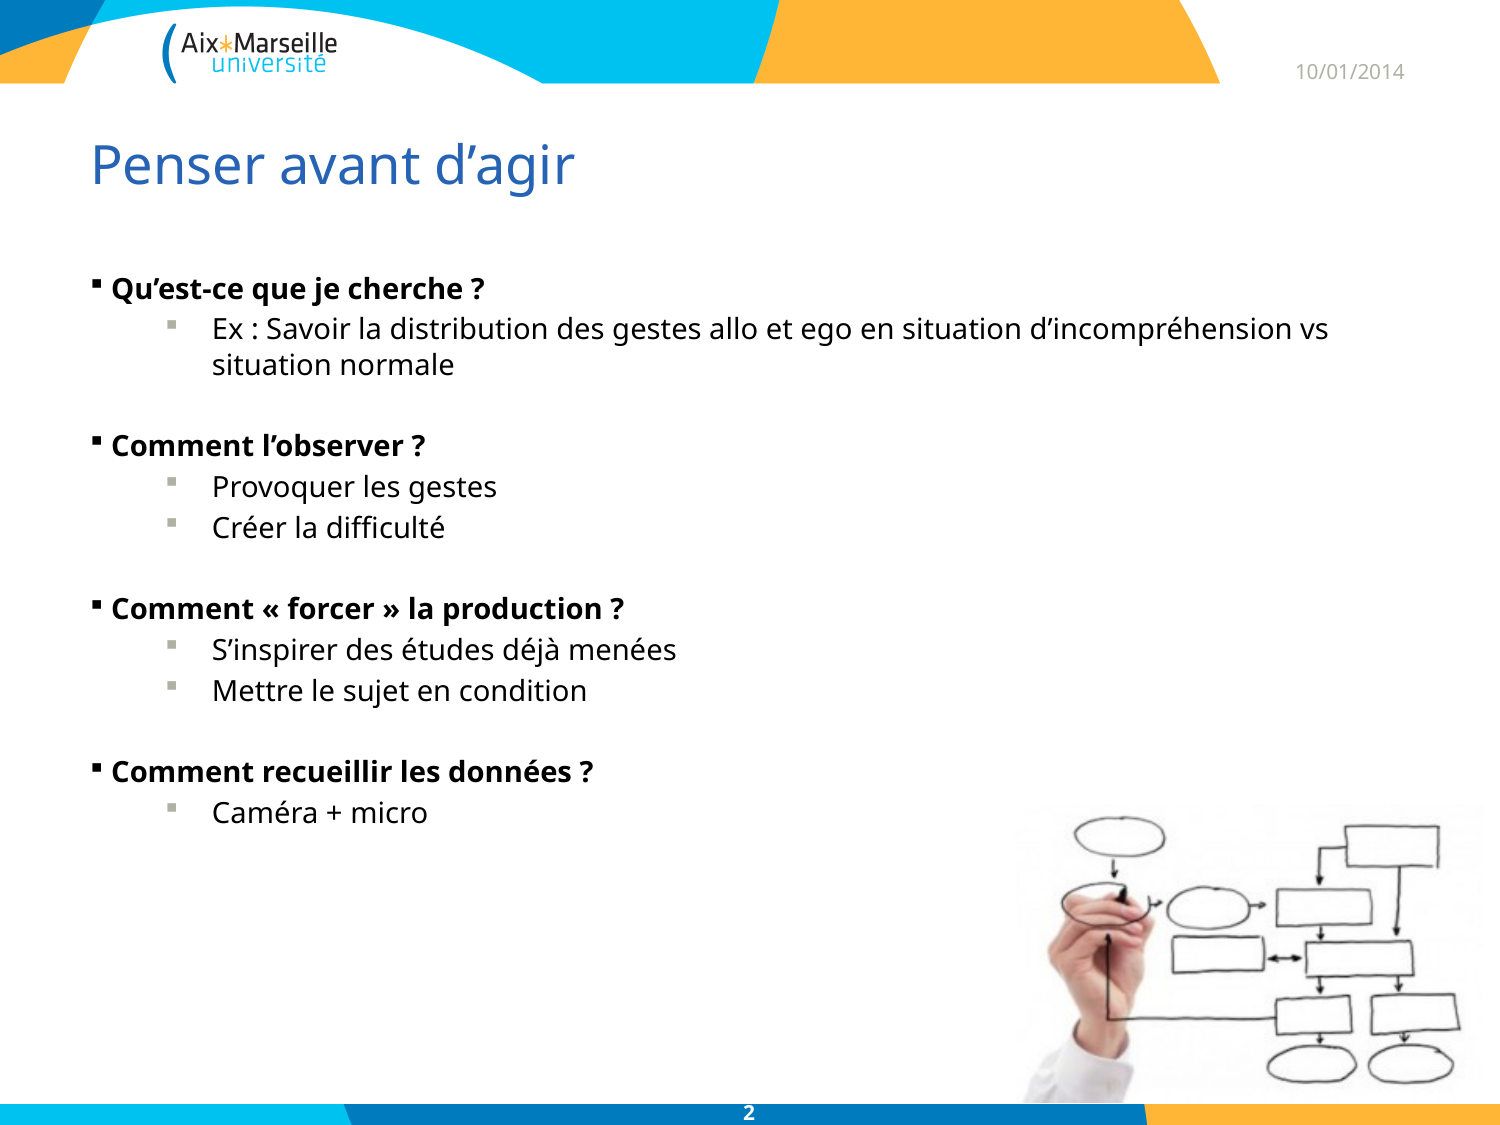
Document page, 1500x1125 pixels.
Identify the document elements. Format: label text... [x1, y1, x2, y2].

footer [540, 0, 1215, 93]
list Qu’est-ce que je cherche ? Ex : Savoir la distribution des gestes allo et ego en situation d’incompréhension vs situation normale Comment l’observer ? Provoquer les gestes Créer la difficulté Comment « forcer » la production ? S’inspirer des études déjà menées Mettre le sujet en condition Comment recueillir les données ? Caméra + micro [74, 262, 1426, 1006]
picture [0, 0, 1500, 1125]
slide_number 2 [353, 1102, 1145, 1125]
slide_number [1215, 0, 1500, 84]
title Penser avant d’agir [74, 93, 1426, 233]
